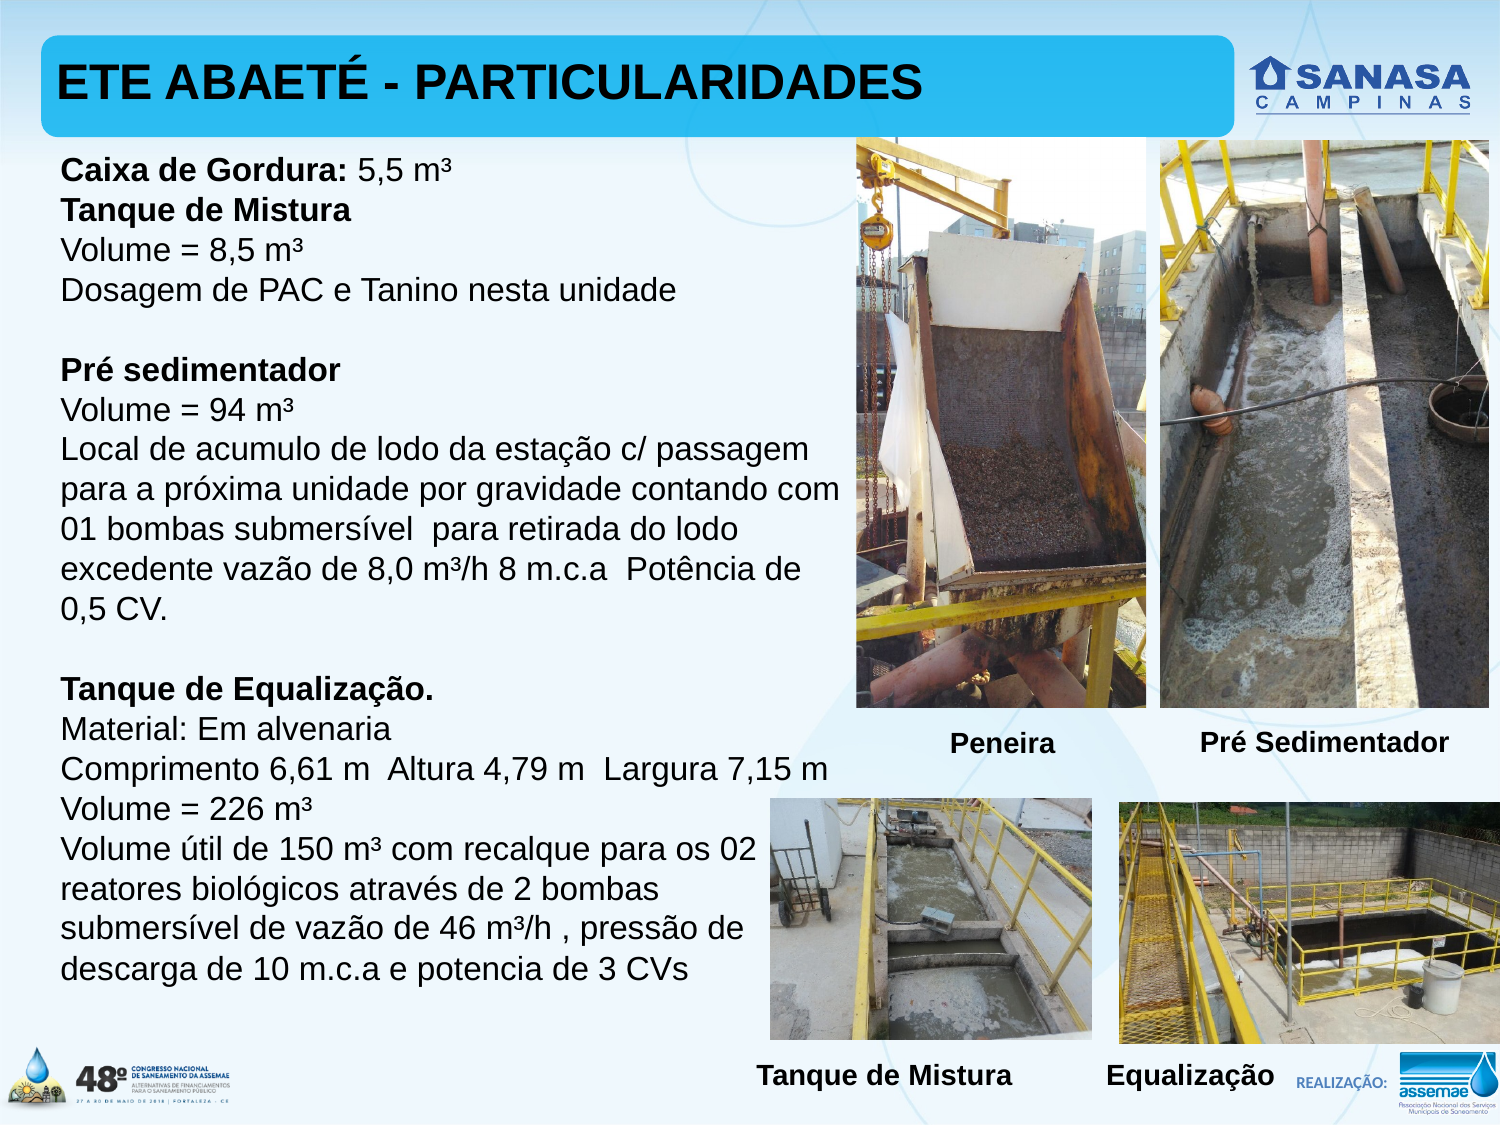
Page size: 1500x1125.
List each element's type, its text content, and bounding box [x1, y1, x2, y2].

text_box Peneira [856, 717, 1150, 767]
text_box Tanque de Mistura [741, 1048, 1091, 1099]
text_box ETE ABAETÉ - PARTICULARIDADES [41, 42, 1236, 118]
picture [0, 0, 1500, 1125]
text_box Pré Sedimentador [1160, 715, 1489, 766]
text_box Caixa de Gordura: 5,5 m³ Tanque de Mistura Volume = 8,5 m³ Dosagem de PAC e Tanino nesta unidade Pré sedimentador Volume = 94 m³ Local de acumulo de lodo da estação c/ passagem para a próxima unidade por gravidade contando com 01 bombas submersível para retirada do lodo excedente vazão de 8,0 m³/h 8 m.c.a Potência de 0,5 CV. Tanque de Equalização. Material: Em alvenaria Comprimento 6,61 m Altura 4,79 m Largura 7,15 m Volume = 226 m³ Volume útil de 150 m³ com recalque para os 02 reatores biológicos através de 2 bombas submersível de vazão de 46 m³/h , pressão de descarga de 10 m.c.a e potencia de 3 CVs [45, 140, 857, 1034]
text_box Equalização [1091, 1048, 1411, 1099]
